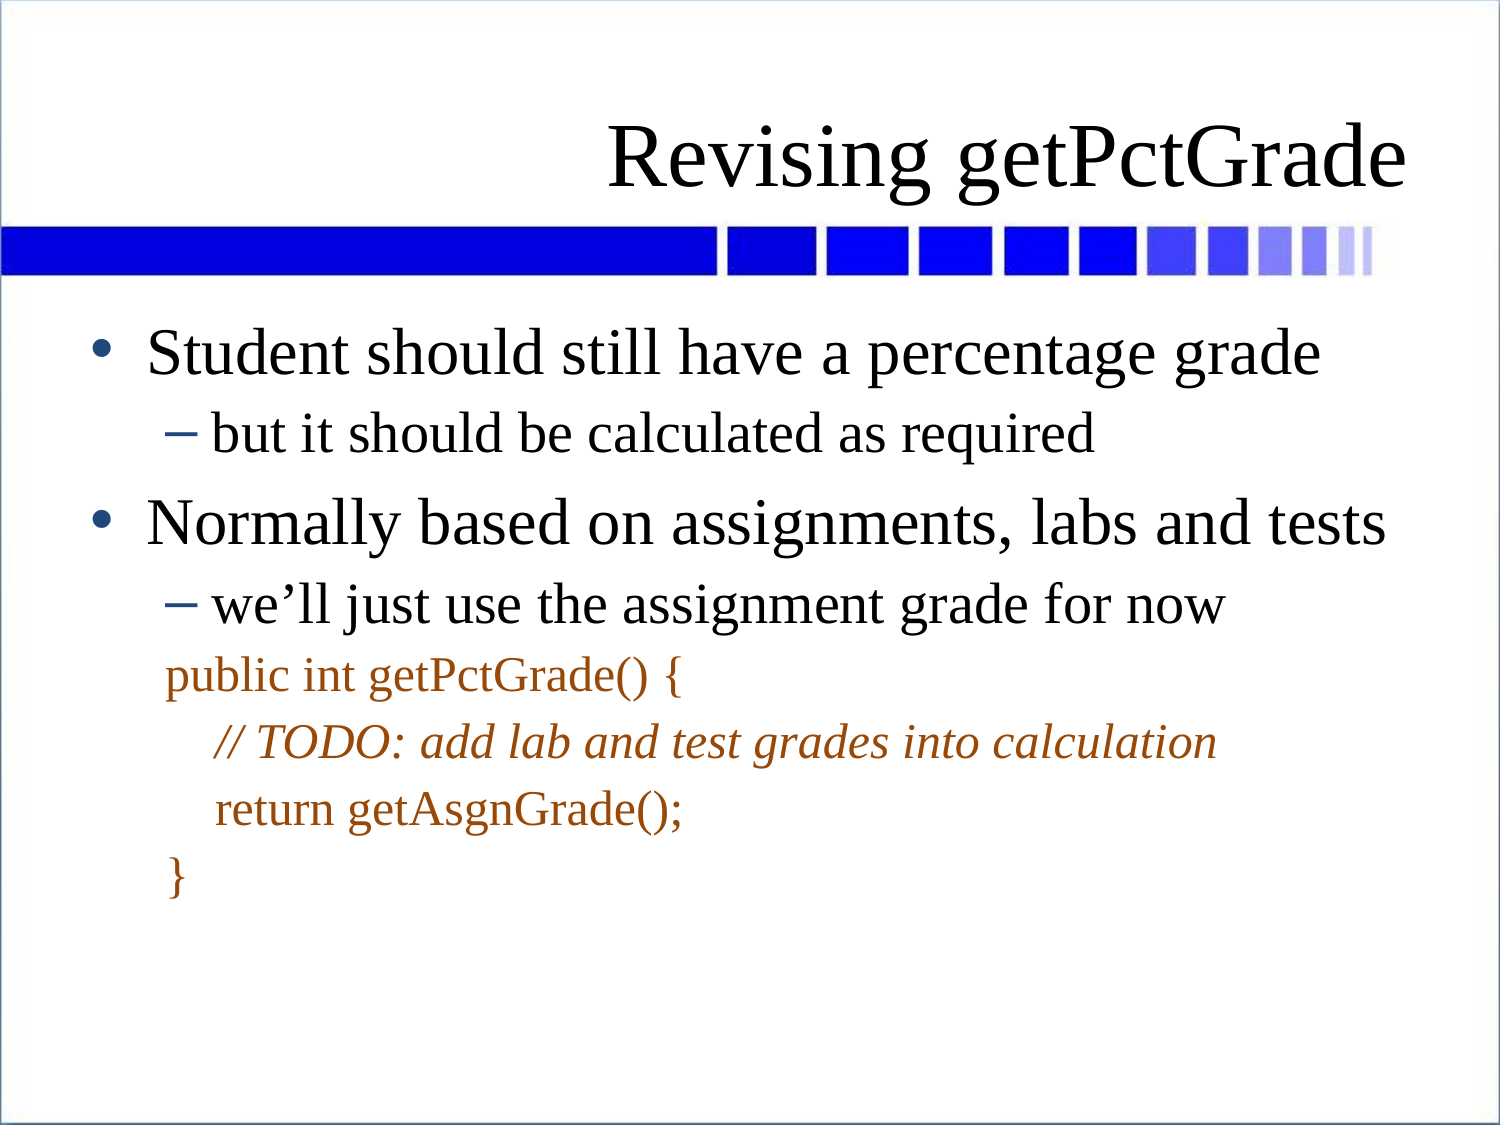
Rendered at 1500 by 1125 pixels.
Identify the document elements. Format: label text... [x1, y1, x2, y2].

picture [0, 0, 1500, 1125]
list Student should still have a percentage grade but it should be calculated as required Normally based on assignments, labs and tests we’ll just use the assignment grade for now public int getPctGrade() { // TODO: add lab and test grades into calculation return getAsgnGrade(); } [74, 299, 1426, 1063]
title Revising getPctGrade [74, 44, 1426, 213]
